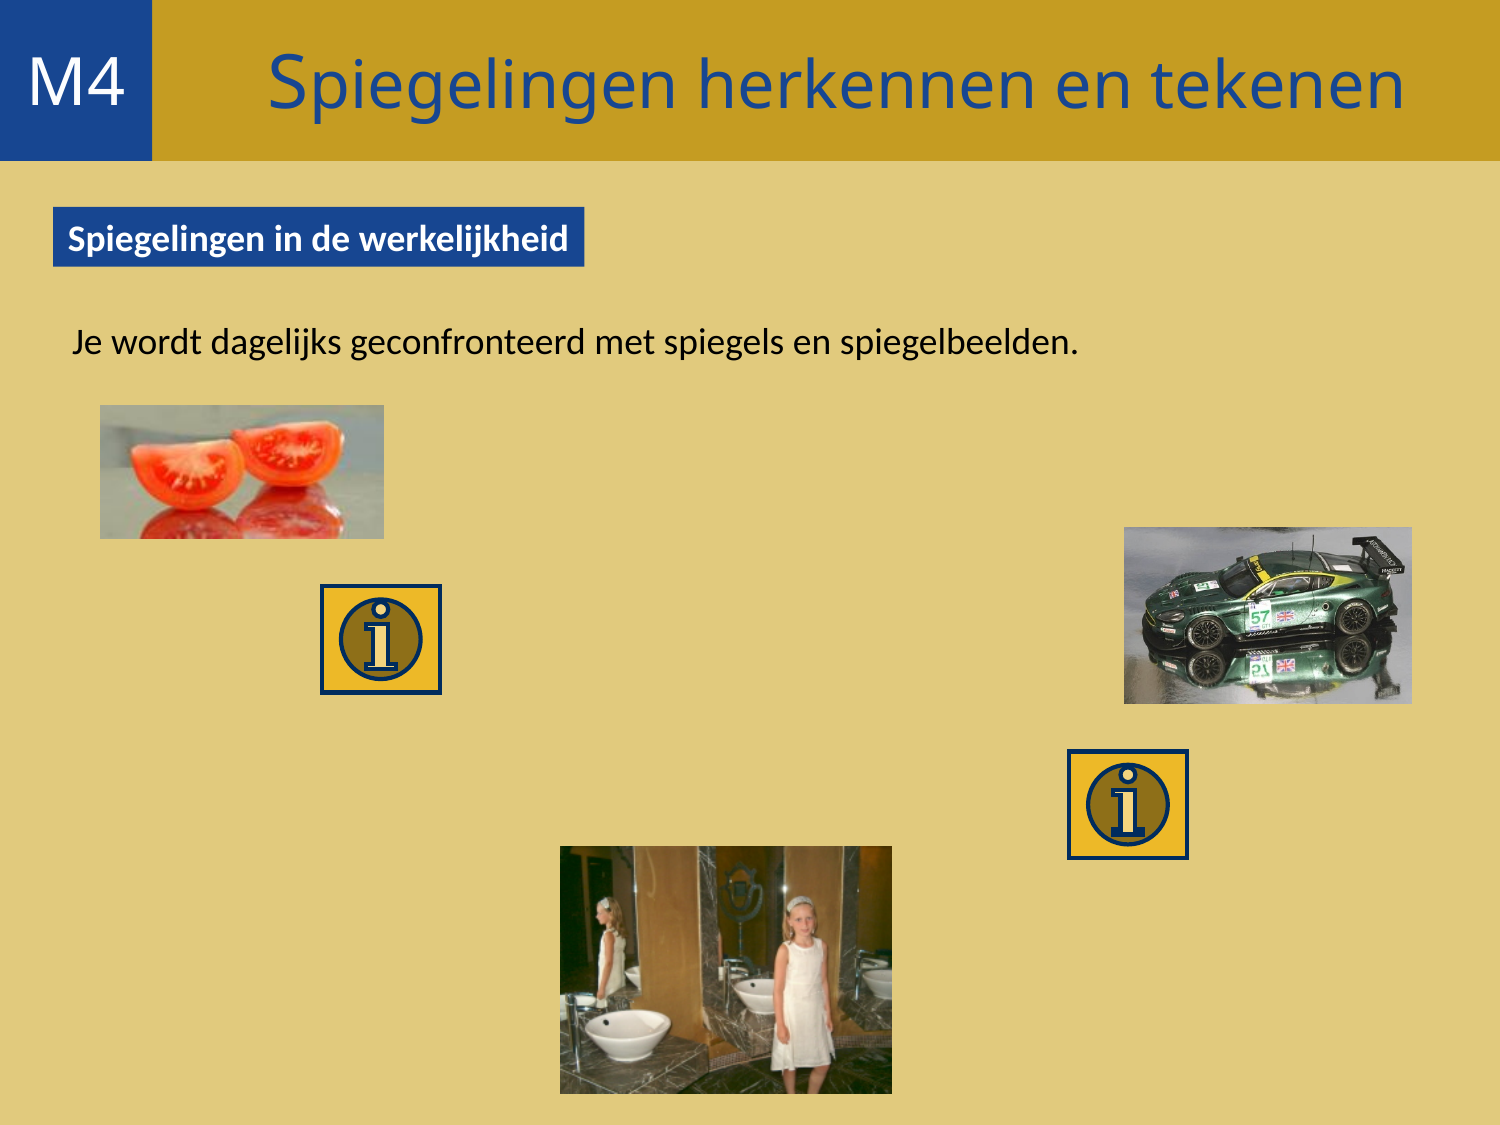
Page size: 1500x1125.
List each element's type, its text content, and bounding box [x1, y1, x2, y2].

text_box Spiegelingen in de werkelijkheid [53, 206, 585, 267]
picture [100, 405, 384, 540]
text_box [0, 0, 1500, 162]
picture [560, 845, 893, 1095]
text_box Je wordt dagelijks geconfronteerd met spiegels en spiegelbeelden. [57, 309, 1096, 370]
text_box [1068, 751, 1187, 858]
picture [1124, 526, 1412, 704]
text_box [321, 586, 440, 693]
